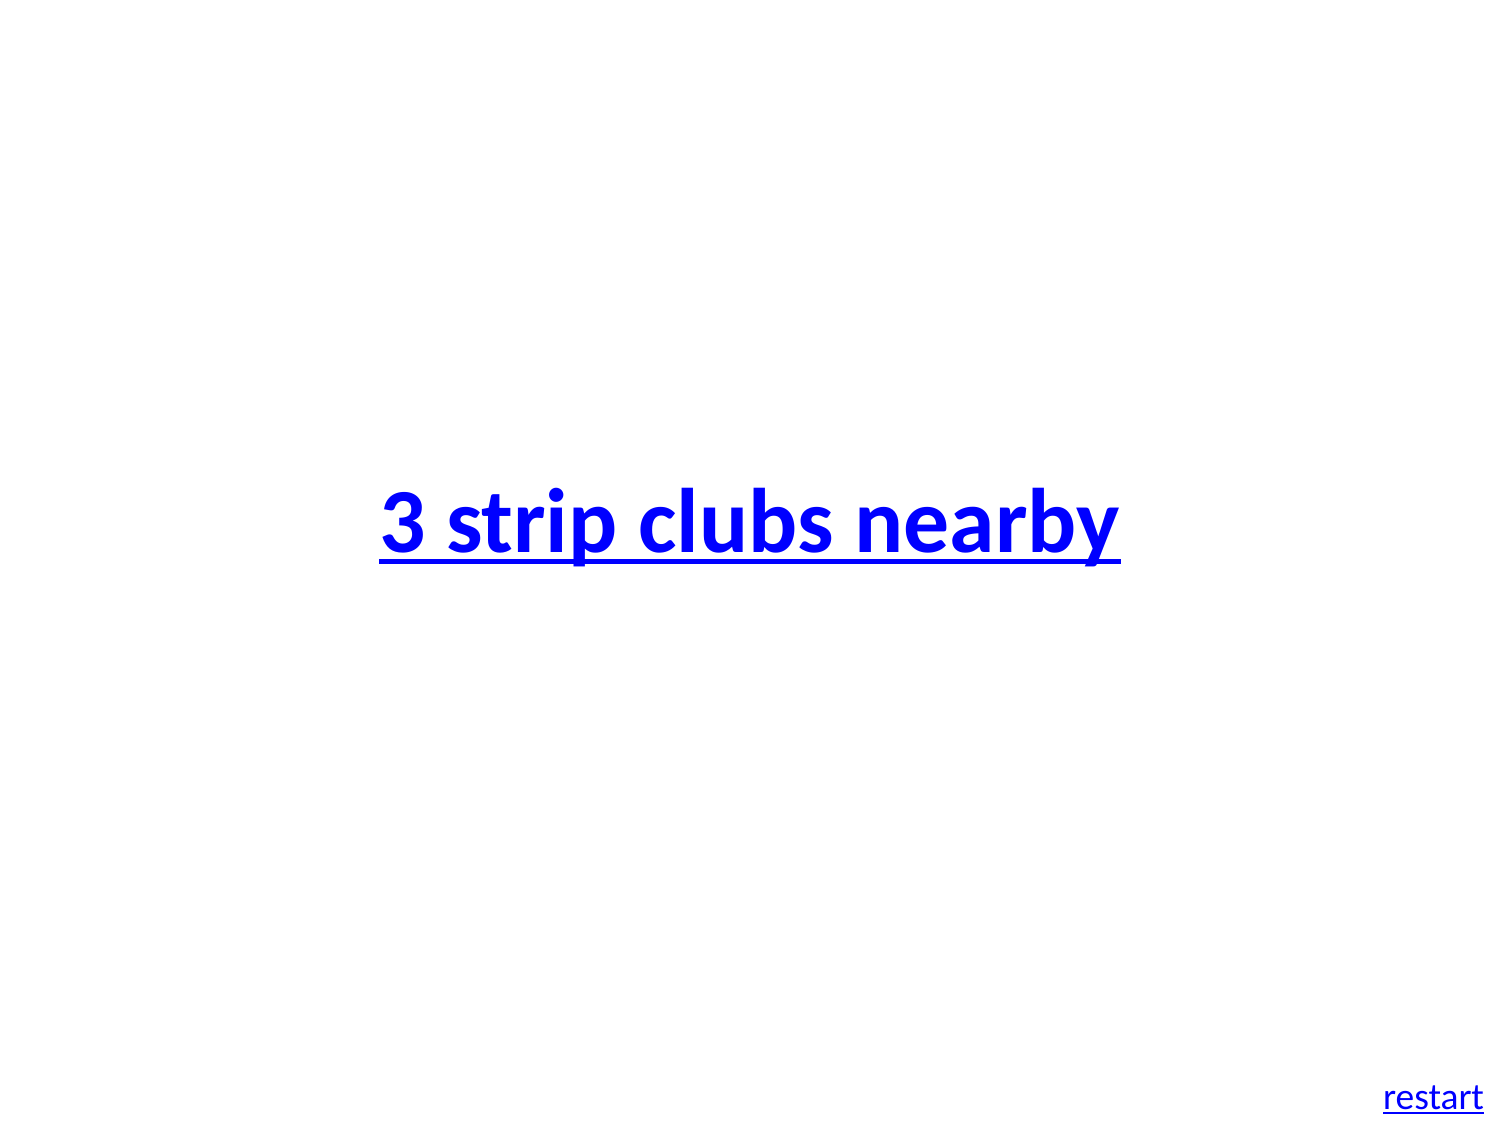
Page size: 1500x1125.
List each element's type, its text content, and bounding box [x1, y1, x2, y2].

list 3 strip clubs nearby [75, 324, 1425, 1005]
